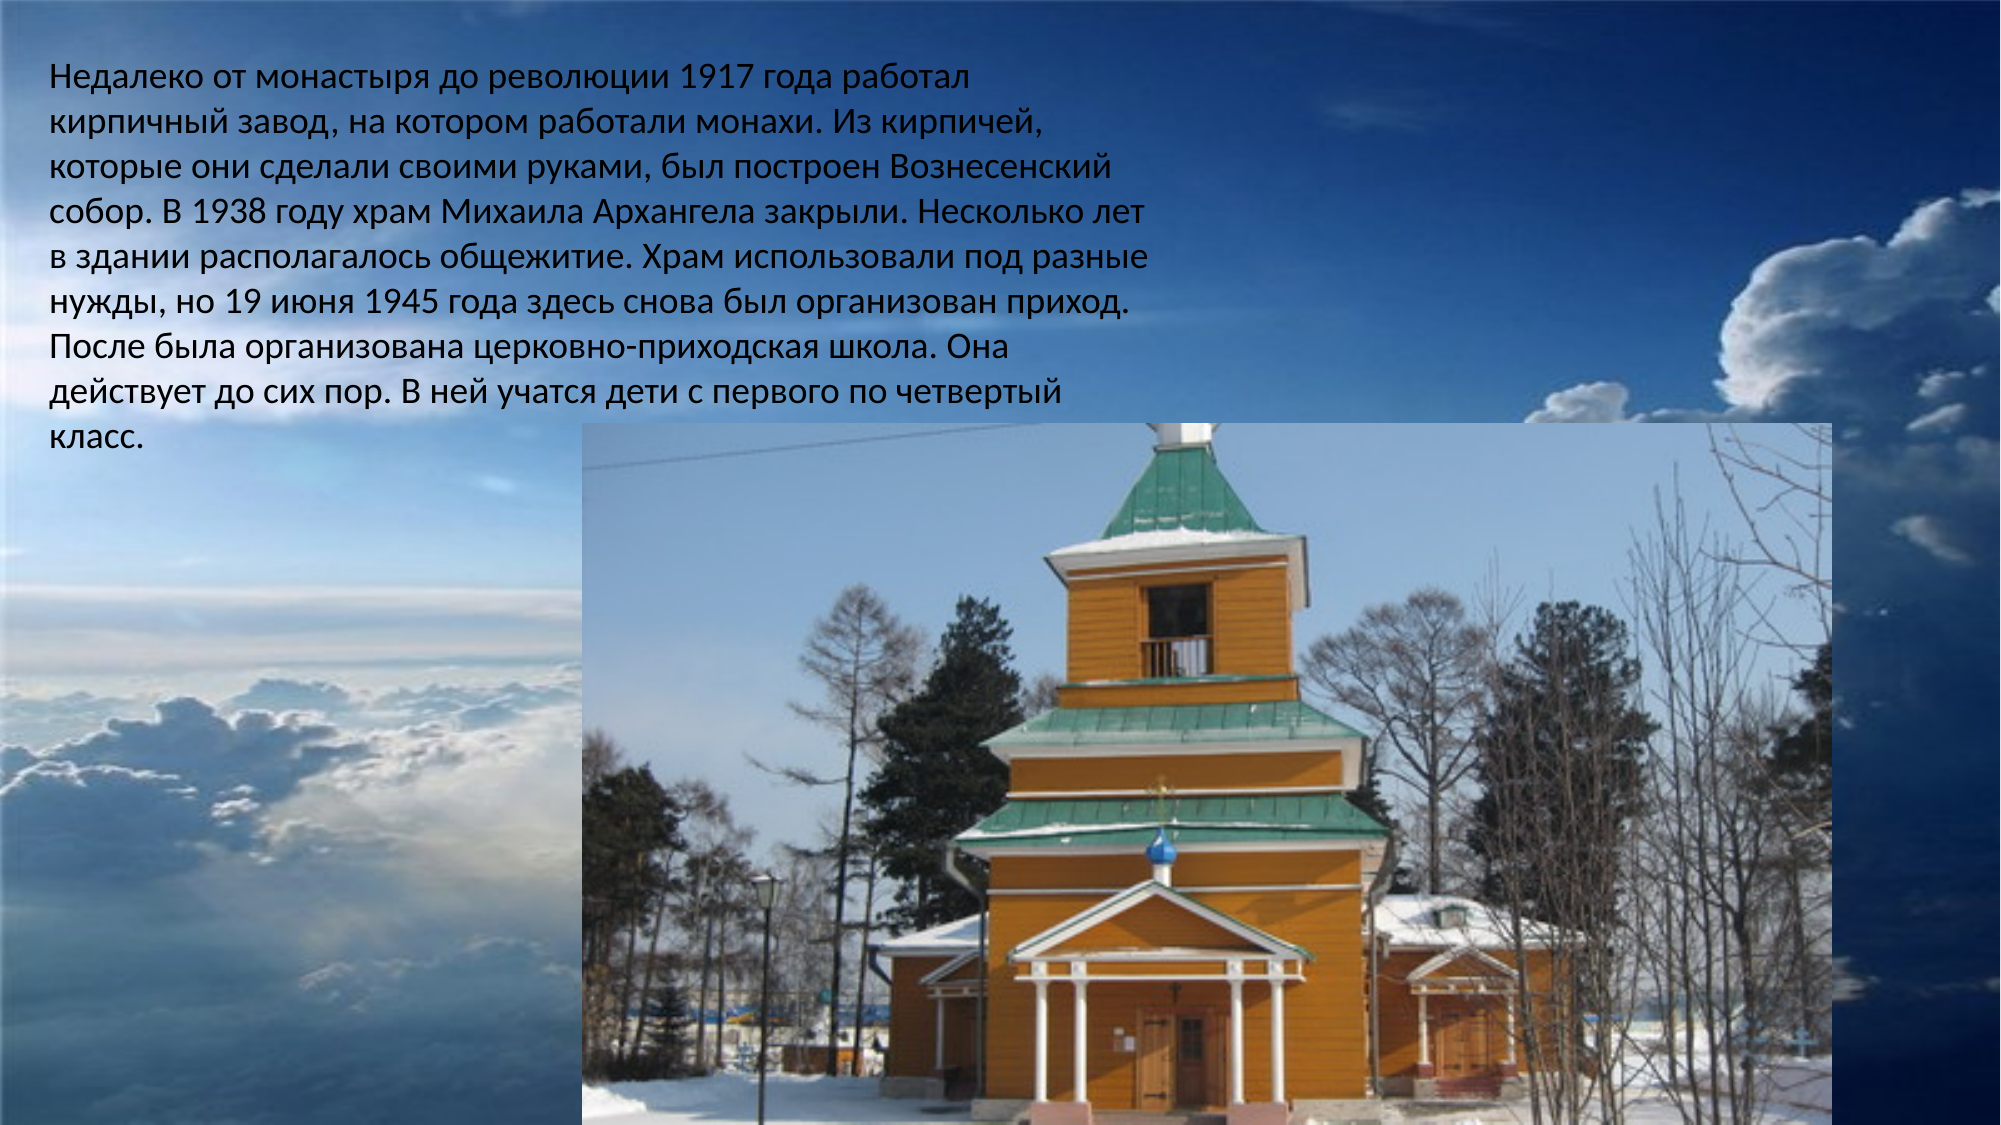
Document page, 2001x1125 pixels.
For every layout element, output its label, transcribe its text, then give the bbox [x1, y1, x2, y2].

picture [0, 0, 2001, 1125]
text_box Недалеко от монастыря до революции 1917 года работал кирпичный завод, на котором работали монахи. Из кирпичей, которые они сделали своими руками, был построен Вознесенский собор. В 1938 году храм Михаила Архангела закрыли. Несколько лет в здании располагалось общежитие. Храм использовали под разные нужды, но 19 июня 1945 года здесь снова был организован приход. После была организована церковно-приходская школа. Она действует до сих пор. В ней учатся дети с первого по четвертый класс. [34, 43, 1165, 463]
